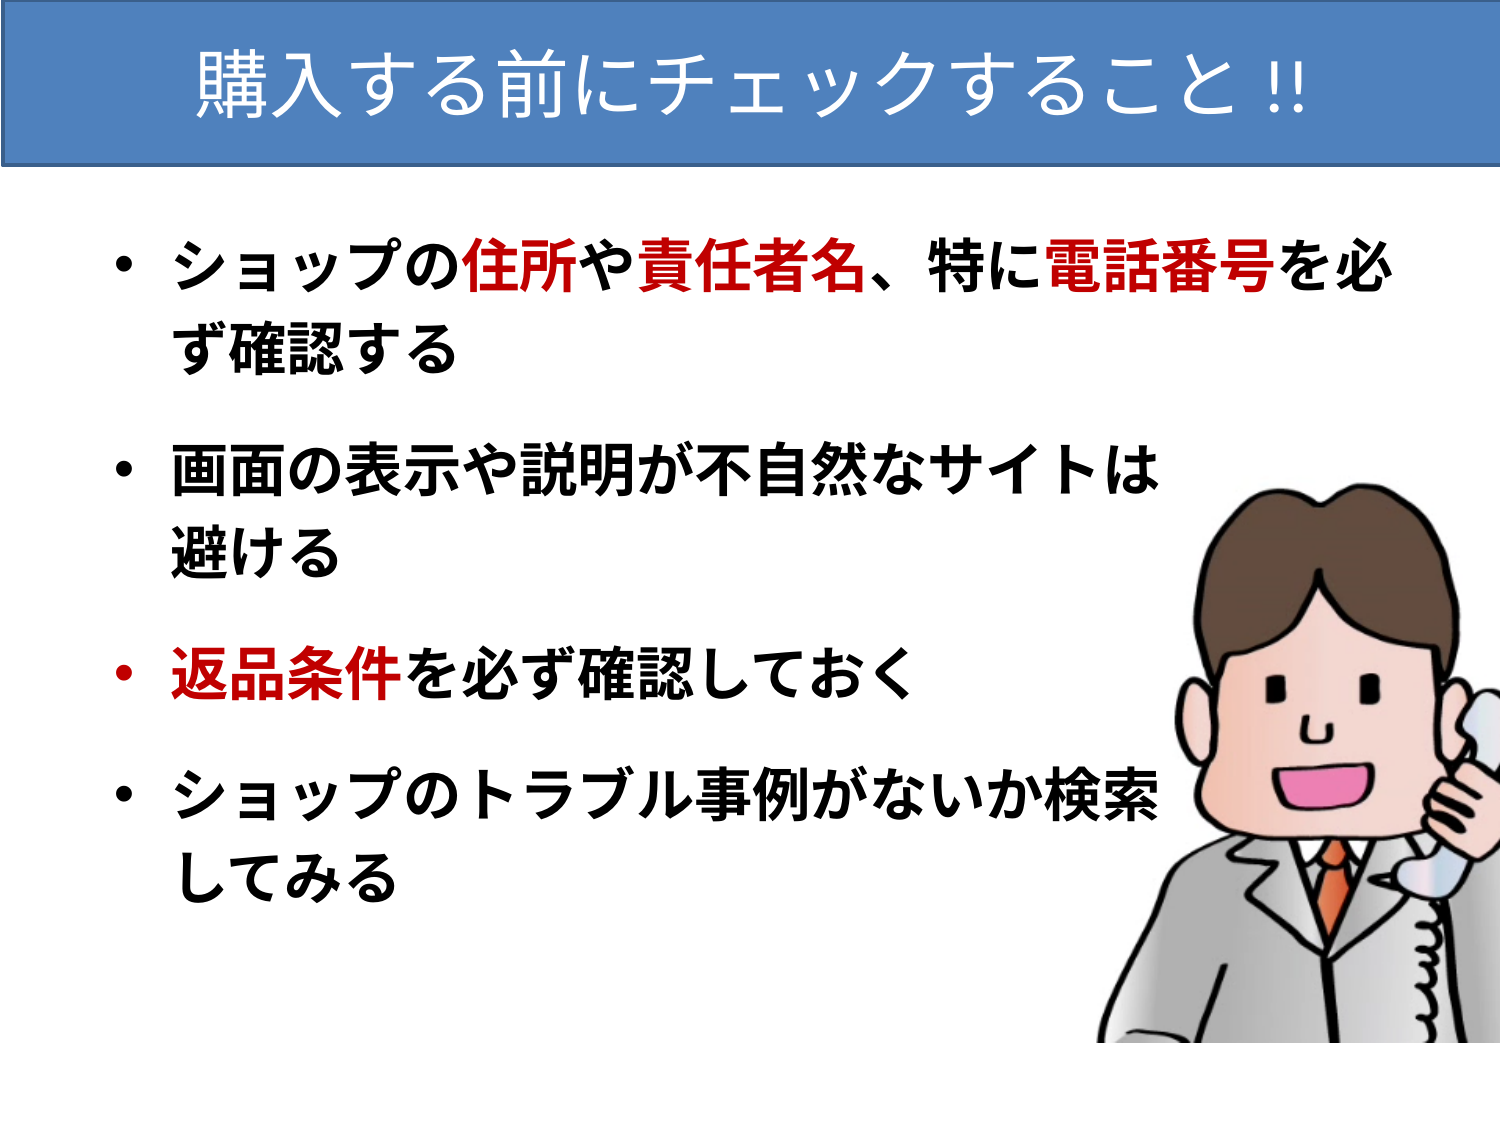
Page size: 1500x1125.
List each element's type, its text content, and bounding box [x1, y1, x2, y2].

picture [1092, 467, 1500, 1044]
list ショップの住所や責任者名、特に電話番号を必ず確認する 画面の表示や説明が不自然なサイトは 避ける 返品条件を必ず確認しておく ショップのトラブル事例がないか検索 してみる [98, 208, 1412, 1044]
text_box 購入する前にチェックすること!! [1, 0, 1500, 167]
